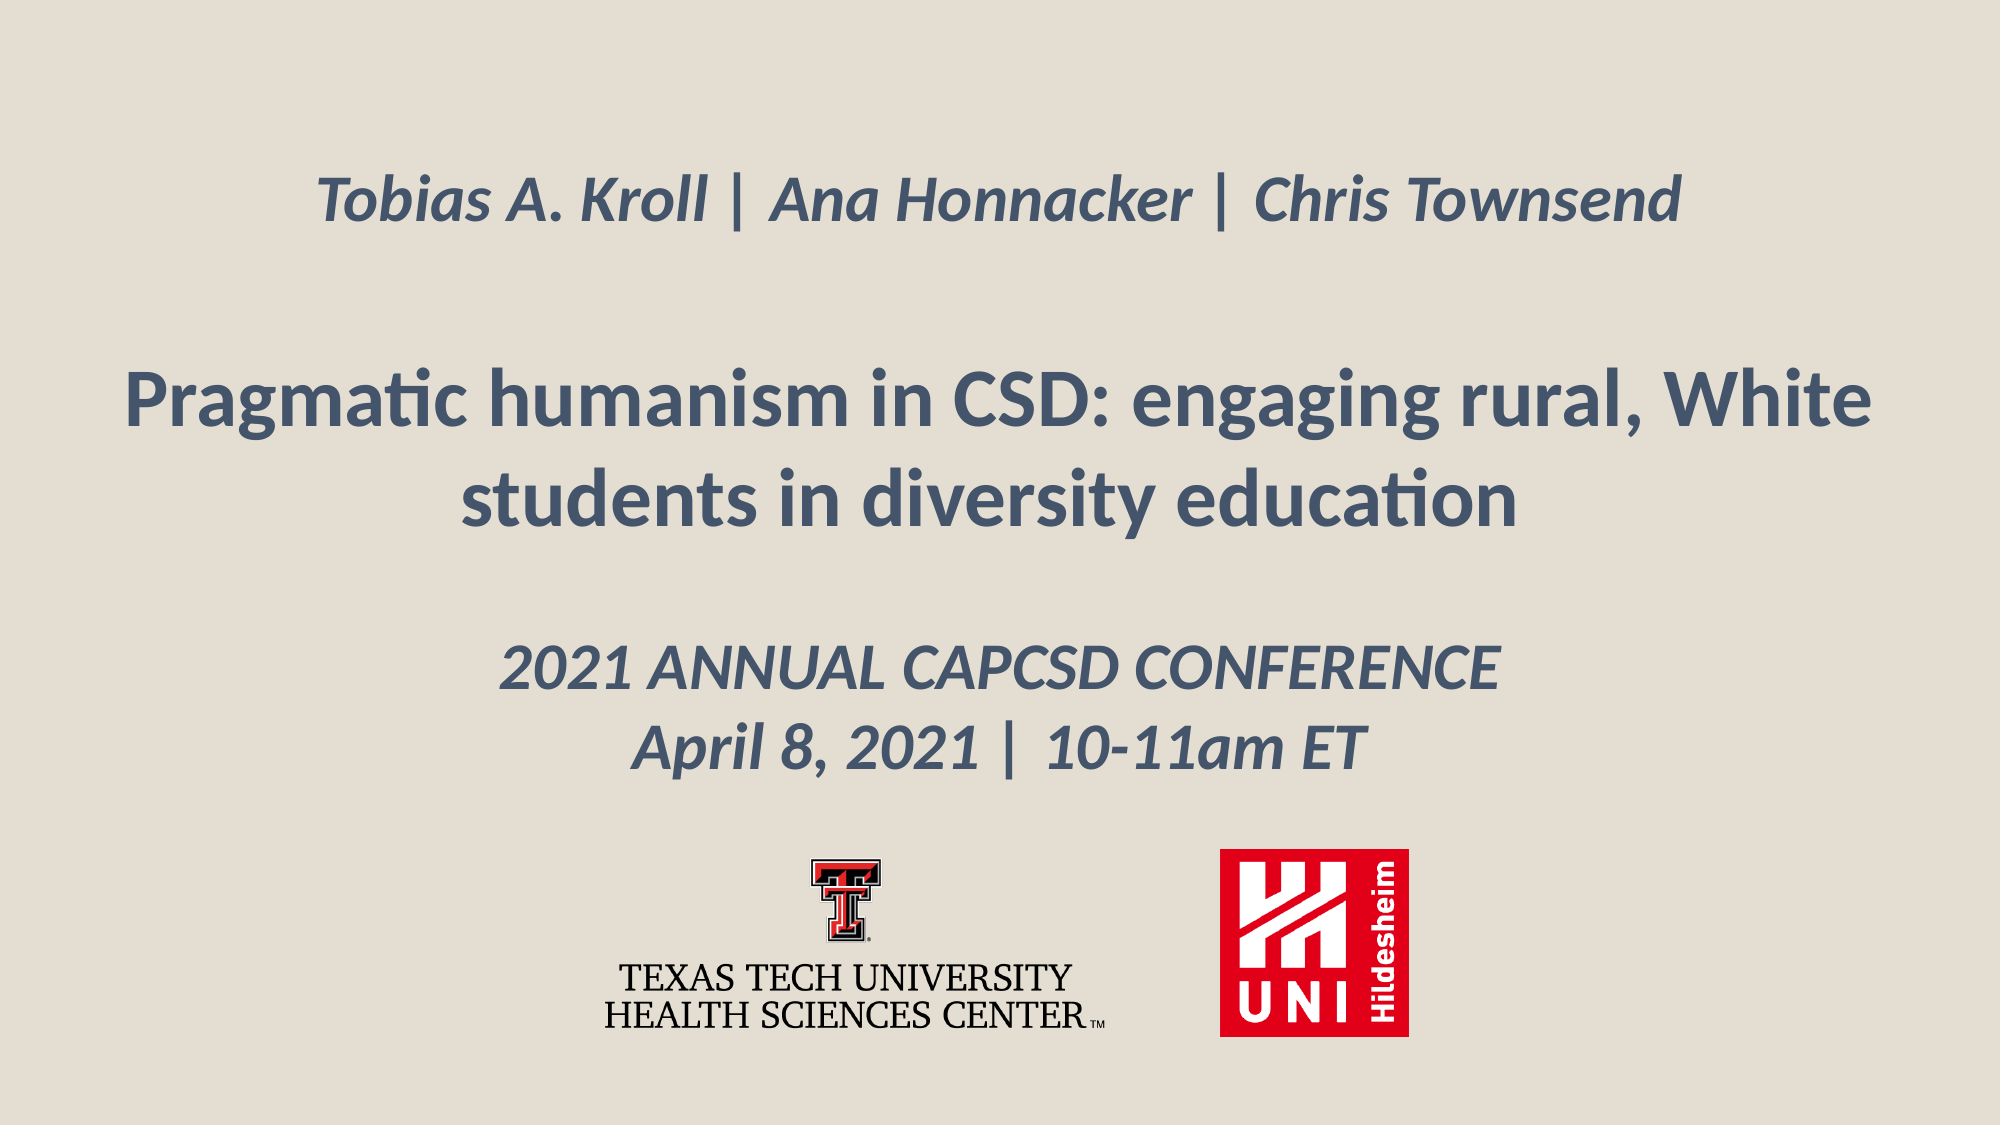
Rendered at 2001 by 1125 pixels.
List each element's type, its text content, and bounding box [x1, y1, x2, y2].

picture [529, 747, 1180, 1125]
text_box Tobias A. Kroll | Ana Honnacker | Chris Townsend [0, 147, 2000, 290]
picture [1220, 849, 1409, 1037]
text_box Pragmatic humanism in CSD: engaging rural, White students in diversity education 2021 ANNUAL CAPCSD CONFERENCE April 8, 2021 | 10-11am ET [0, 468, 2000, 657]
